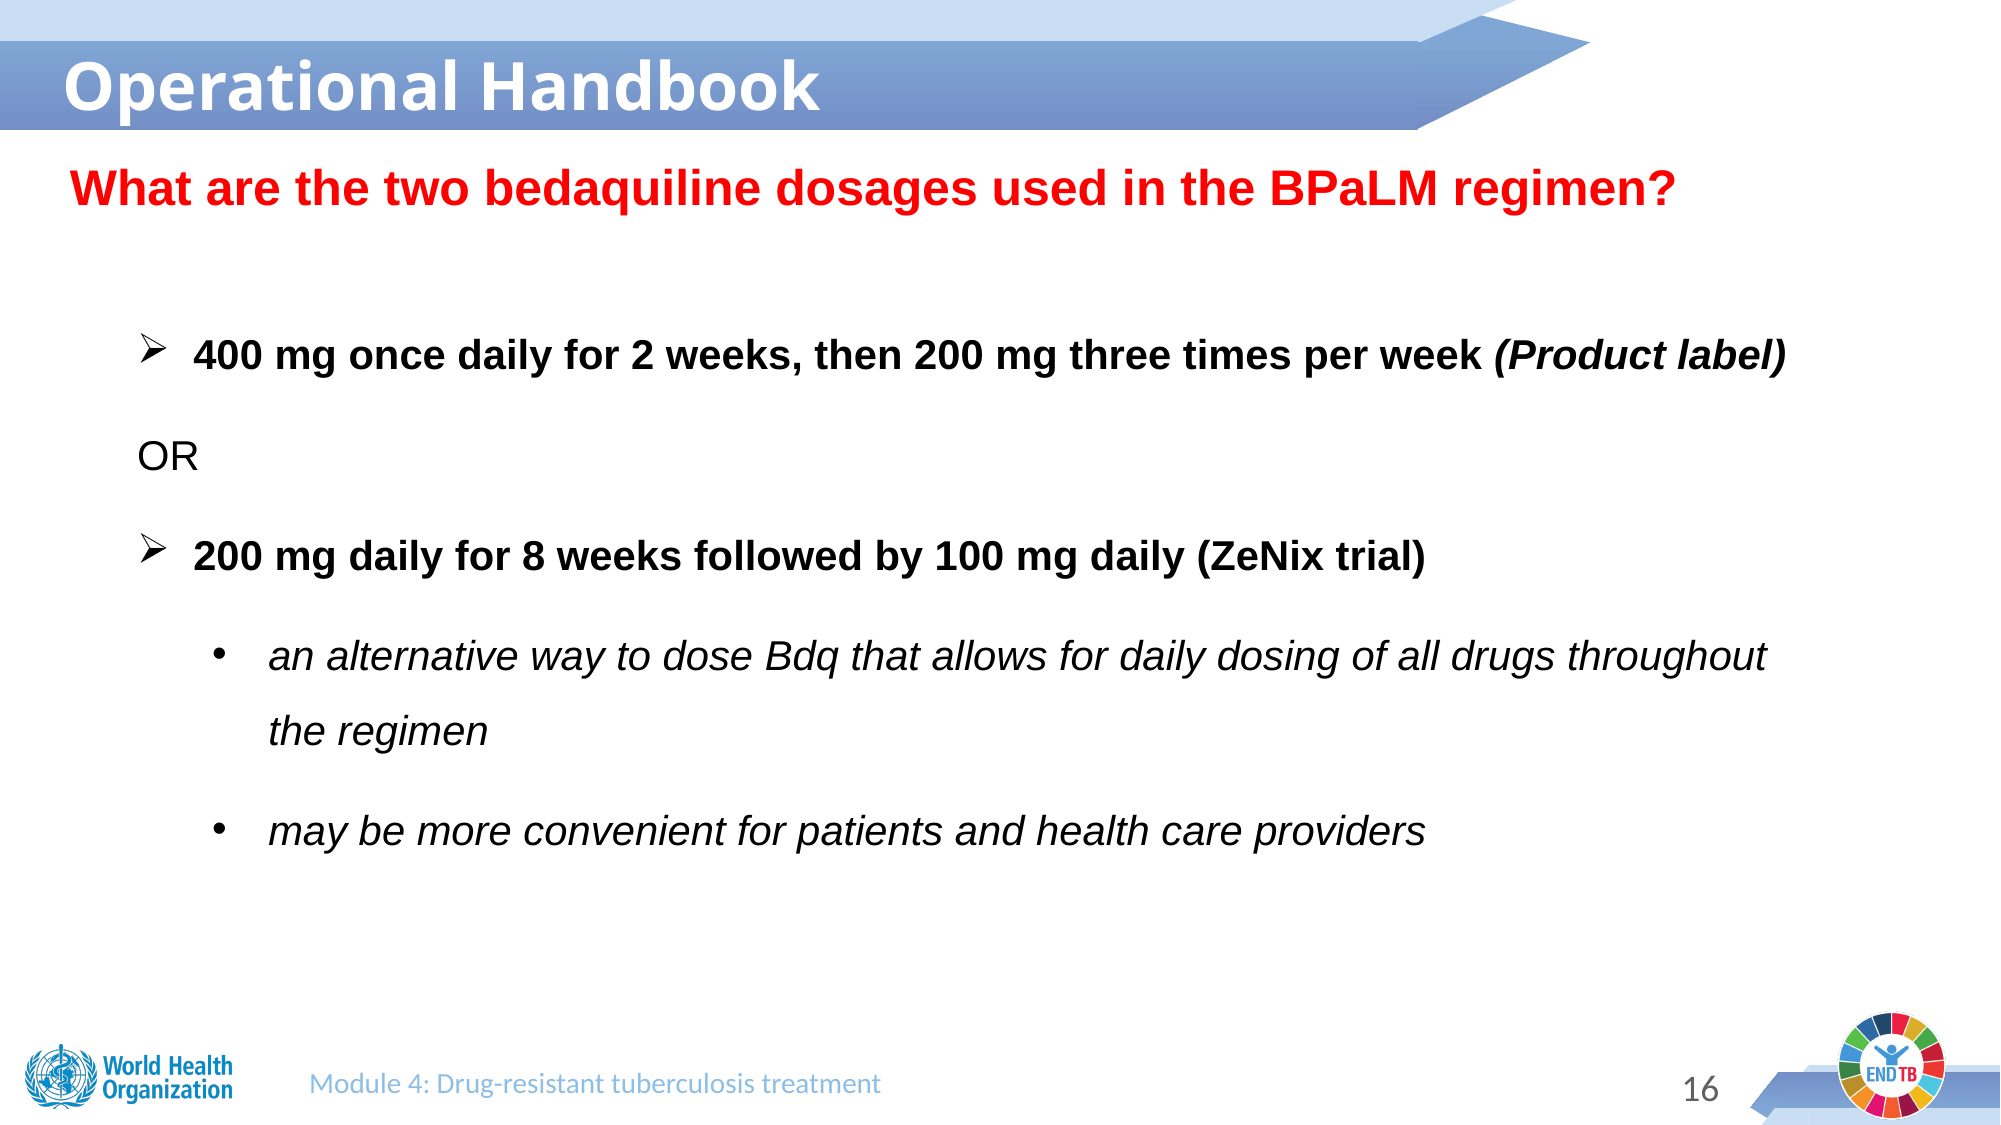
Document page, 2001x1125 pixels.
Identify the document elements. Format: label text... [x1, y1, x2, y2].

text_box Operational Handbook [47, 16, 1251, 151]
footer Module 4: Drug-resistant tuberculosis treatment [294, 1056, 1498, 1117]
text_box What are the two bedaquiline dosages used in the BPaLM regimen? [55, 148, 1784, 218]
picture [1837, 1011, 1946, 1120]
picture [25, 1044, 232, 1109]
text_box 400 mg once daily for 2 weeks, then 200 mg three times per week (Product label) OR 200 mg daily for 8 weeks followed by 100 mg daily (ZeNix trial) an alternative way to dose Bdq that allows for daily dosing of all drugs throughout the regimen may be more convenient for patients and health care providers [122, 296, 1851, 861]
slide_number 15 [1519, 1056, 1735, 1117]
picture [25, 1084, 54, 1109]
text_box [49, 234, 1951, 890]
